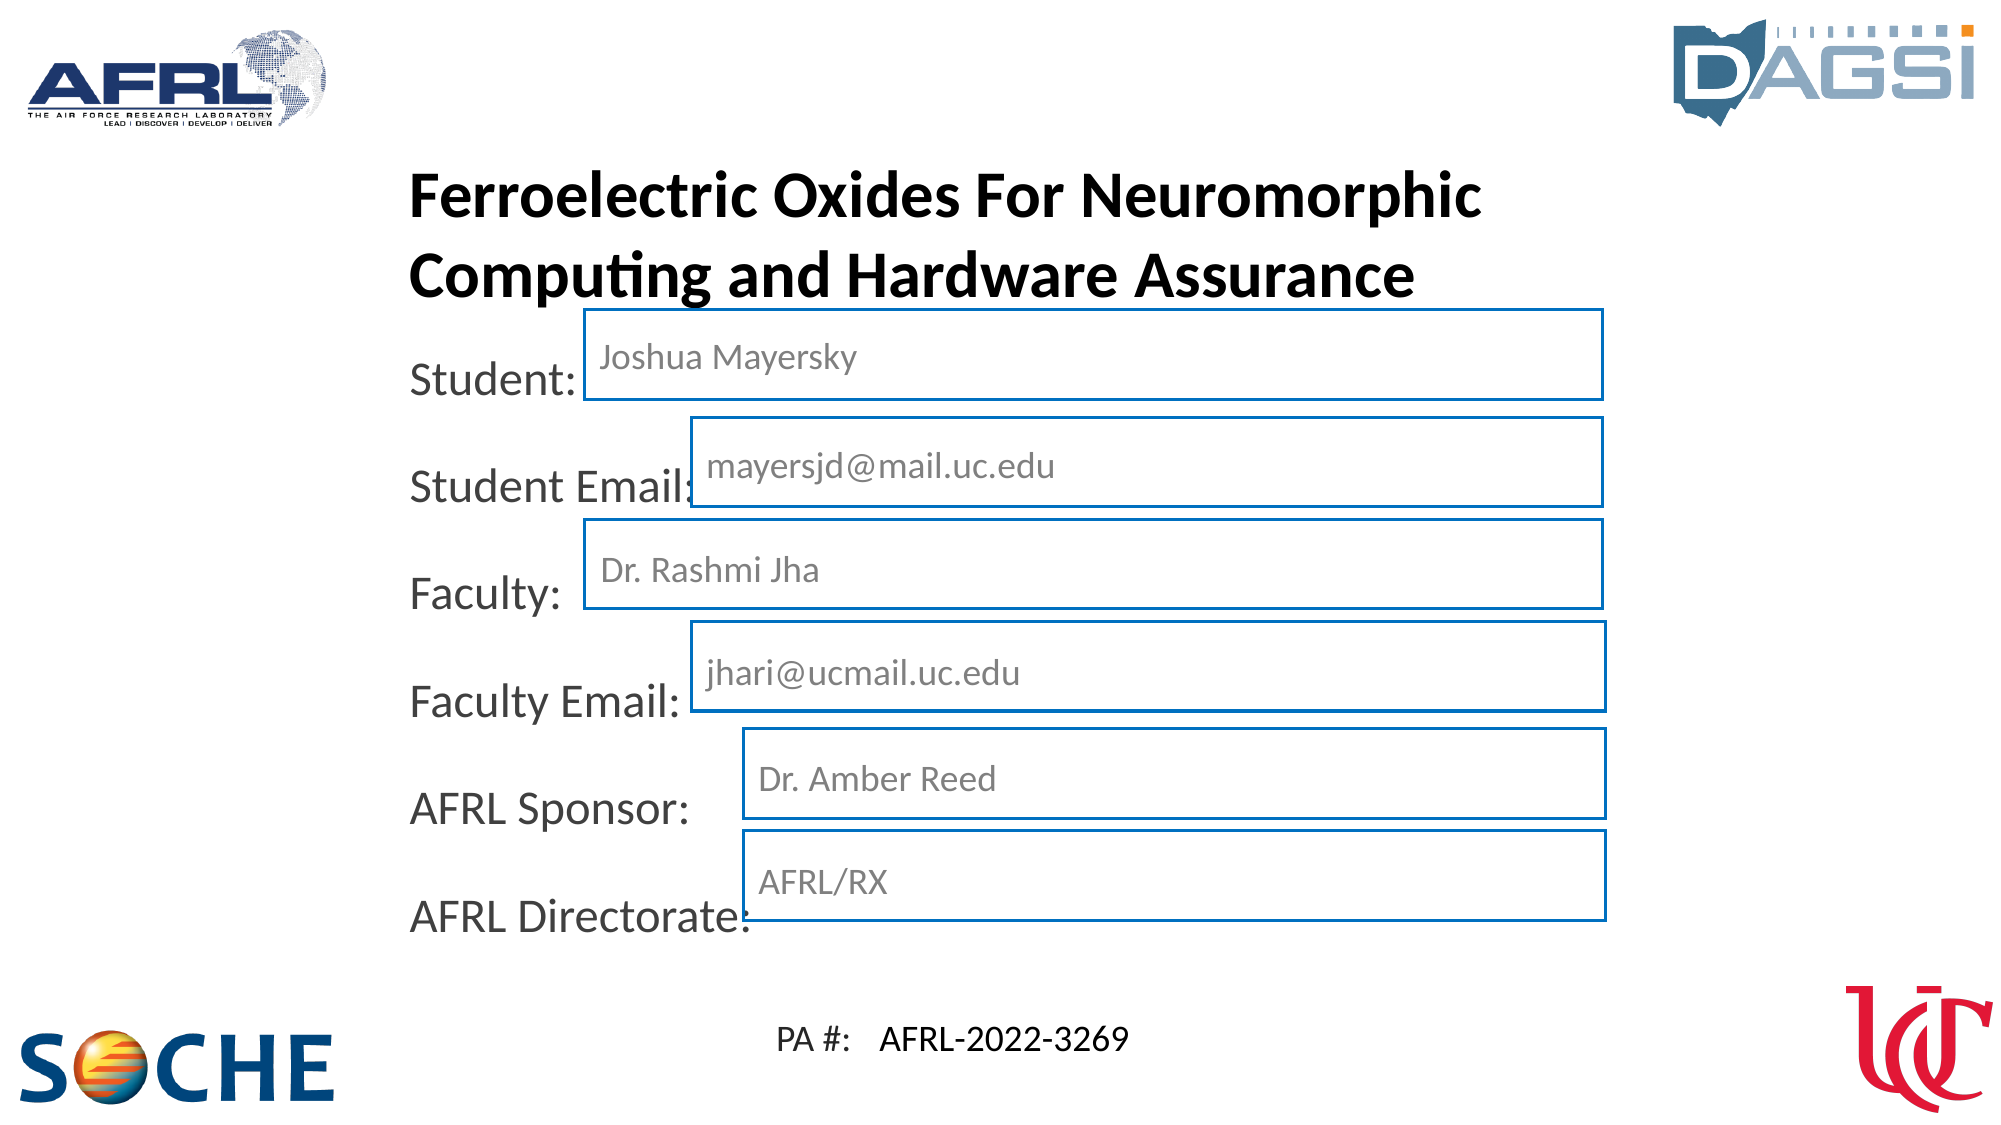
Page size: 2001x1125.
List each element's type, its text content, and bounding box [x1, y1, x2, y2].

text_box [742, 727, 1607, 819]
text_box [584, 309, 1604, 401]
picture [11, 1021, 342, 1113]
text_box [690, 416, 1604, 508]
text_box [761, 1006, 1219, 1067]
picture [1657, 11, 1989, 135]
text_box AFRL/RX [743, 849, 1566, 910]
text_box Joshua Mayersky [584, 324, 1566, 385]
text_box jhari@ucmail.uc.edu [691, 640, 1566, 701]
text_box Dr. Amber Reed [743, 746, 1566, 807]
text_box Ferroelectric Oxides For Neuromorphic Computing and Hardware Assurance [394, 143, 1603, 319]
text_box Dr. Rashmi Jha [585, 537, 1566, 597]
text_box [690, 620, 1606, 712]
picture [11, 11, 342, 144]
text_box [742, 830, 1607, 921]
text_box mayersjd@mail.uc.edu [691, 434, 1566, 494]
list Student: Student Email: Faculty: Faculty Email: AFRL Sponsor: AFRL Directorate: [394, 319, 769, 957]
picture [1846, 986, 1993, 1113]
text_box [584, 518, 1604, 610]
